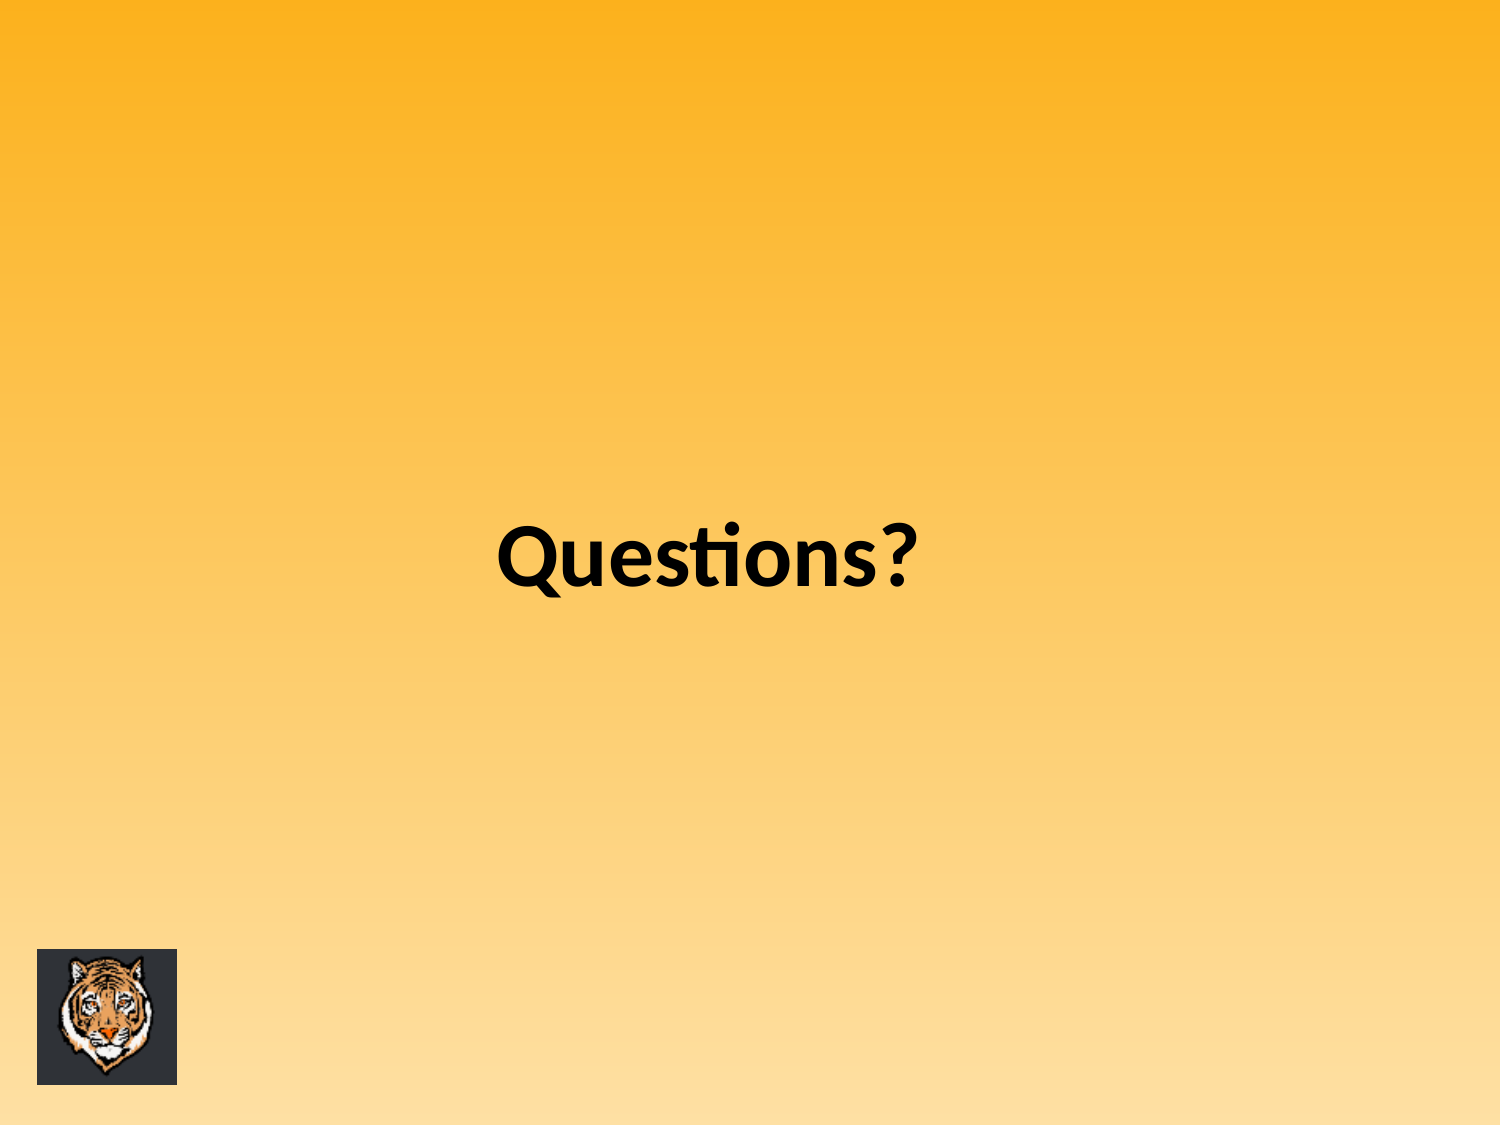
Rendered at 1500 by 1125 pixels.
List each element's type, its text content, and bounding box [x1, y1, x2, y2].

text_box Questions? [481, 487, 1019, 613]
picture [37, 949, 177, 1085]
